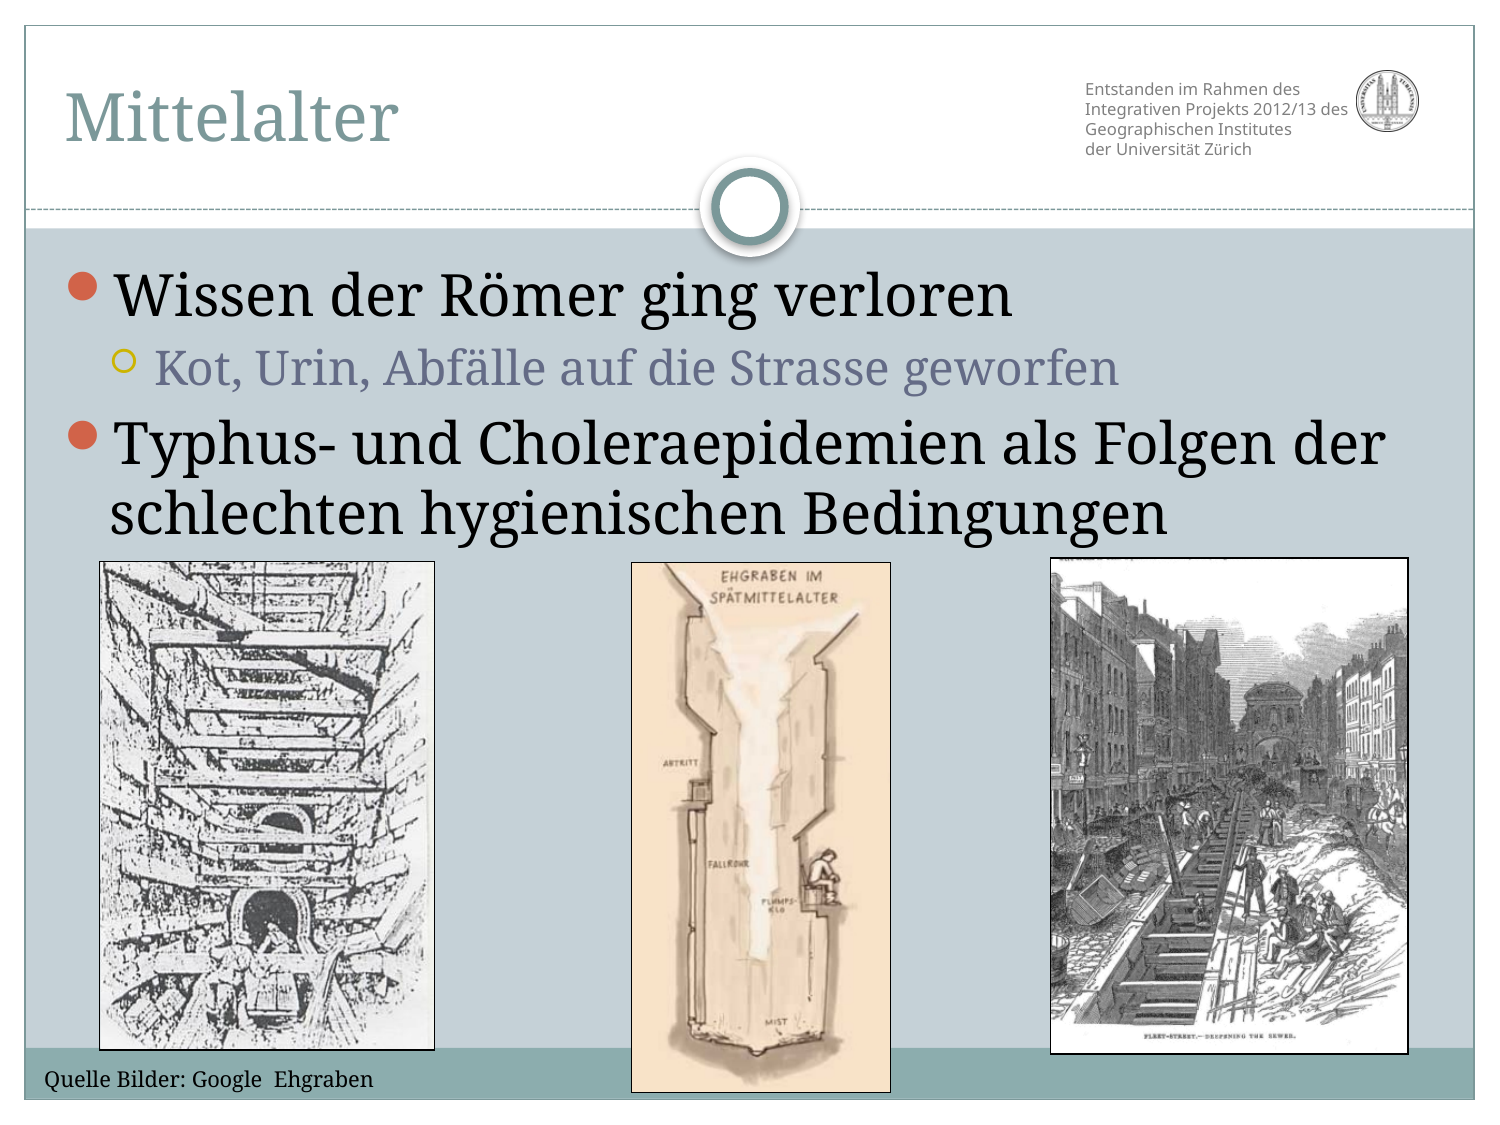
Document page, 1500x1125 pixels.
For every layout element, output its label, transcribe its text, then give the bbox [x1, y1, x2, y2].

list Wissen der Römer ging verloren Kot, Urin, Abfälle auf die Strasse geworfen Typhus- und Choleraepidemien als Folgen der schlechten hygienischen Bedingungen [49, 250, 1445, 1001]
title Mittelalter [49, 37, 1450, 162]
text_box Entstanden im Rahmen des Integrativen Projekts 2012/13 des Geographischen Institutes der Universität Zürich [1070, 71, 1369, 167]
text_box Quelle Bilder: Google Ehgraben [29, 1058, 502, 1100]
picture [1050, 558, 1408, 1054]
picture [1356, 70, 1420, 132]
picture [100, 562, 435, 1050]
picture [631, 561, 892, 1093]
